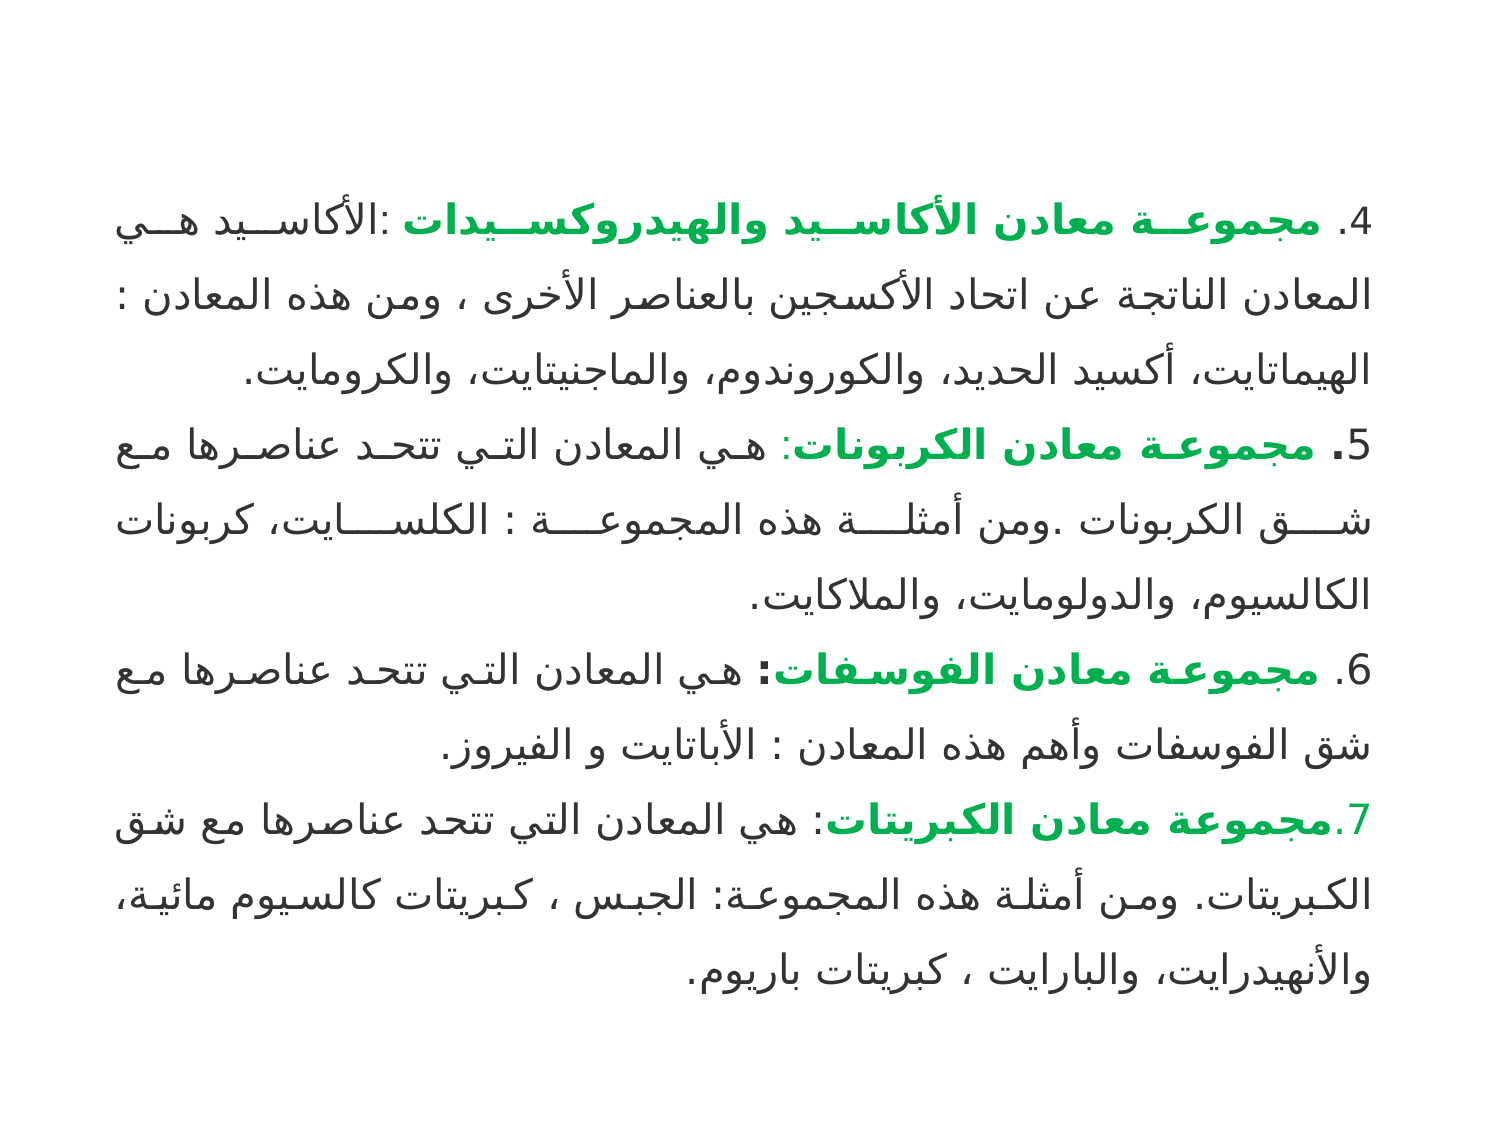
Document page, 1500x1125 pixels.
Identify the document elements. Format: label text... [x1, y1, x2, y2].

text_box 4. مجموعة معادن الأكاسيد والهيدروكسيدات :الأكاسيد هي المعادن الناتجة عن اتحاد الأكسجين بالعناصر الأخرى ، ومن هذه المعادن : الهيماتايت، أكسيد الحديد، والكوروندوم، والماجنيتايت، والكرومايت. 5. مجموعة معادن الكربونات: هي المعادن التي تتحد عناصرها مع شق الكربونات .ومن أمثلة هذه المجموعة : الكلسايت، كربونات الكالسيوم، والدولومايت، والملاكايت. 6. مجموعة معادن الفوسفات: هي المعادن التي تتحد عناصرها مع شق الفوسفات وأهم هذه المعادن : الأباتايت و الفيروز. 7.مجموعة معادن الكبريتات: هي المعادن التي تتحد عناصرها مع شق الكبريتات. ومن أمثلة هذه المجموعة: الجبس ، كبريتات كالسيوم مائية، والأنهيدرايت، والبارايت ، كبريتات باريوم. [100, 160, 1388, 1001]
